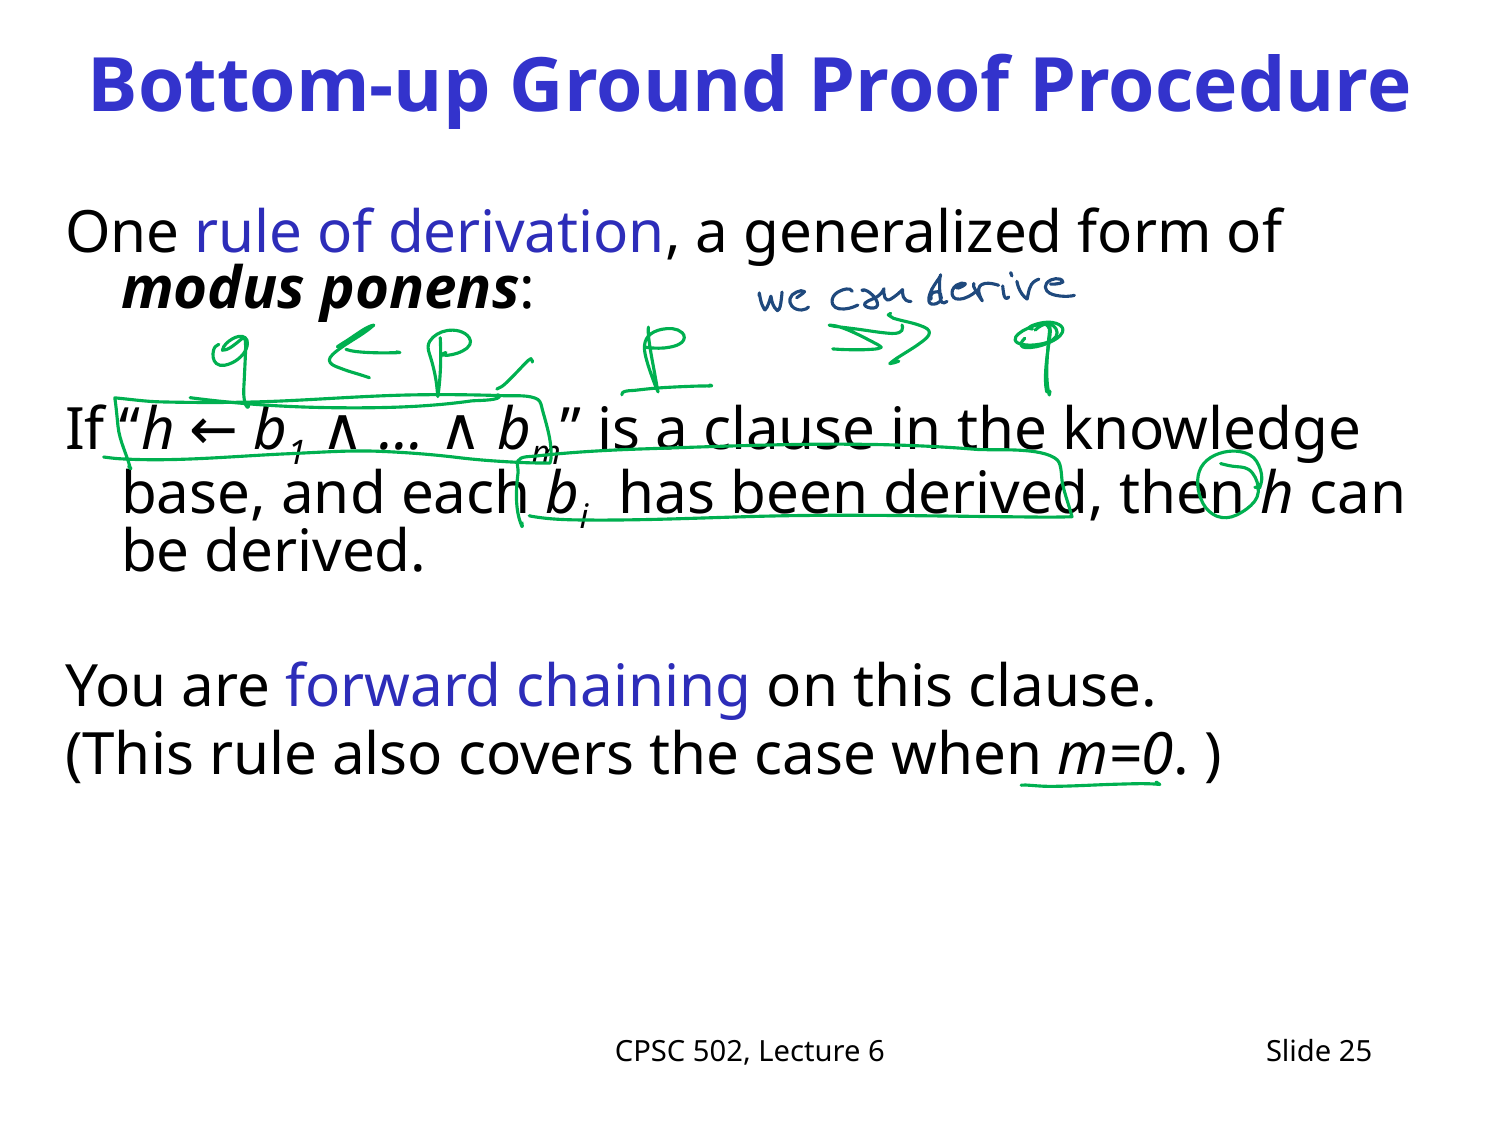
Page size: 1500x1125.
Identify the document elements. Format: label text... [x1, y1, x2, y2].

footer CPSC 502, Lecture 6 [512, 1024, 988, 1101]
slide_number Slide 25 [1074, 1024, 1388, 1101]
title Bottom-up Ground Proof Procedure [49, 24, 1451, 138]
list One rule of derivation, a generalized form of modus ponens: If “h ← b1 ∧ … ∧ bm” is a clause in the knowledge base, and each bi has been derived, then h can be derived. You are forward chaining on this clause. (This rule also covers the case when m=0. ) [49, 199, 1438, 938]
